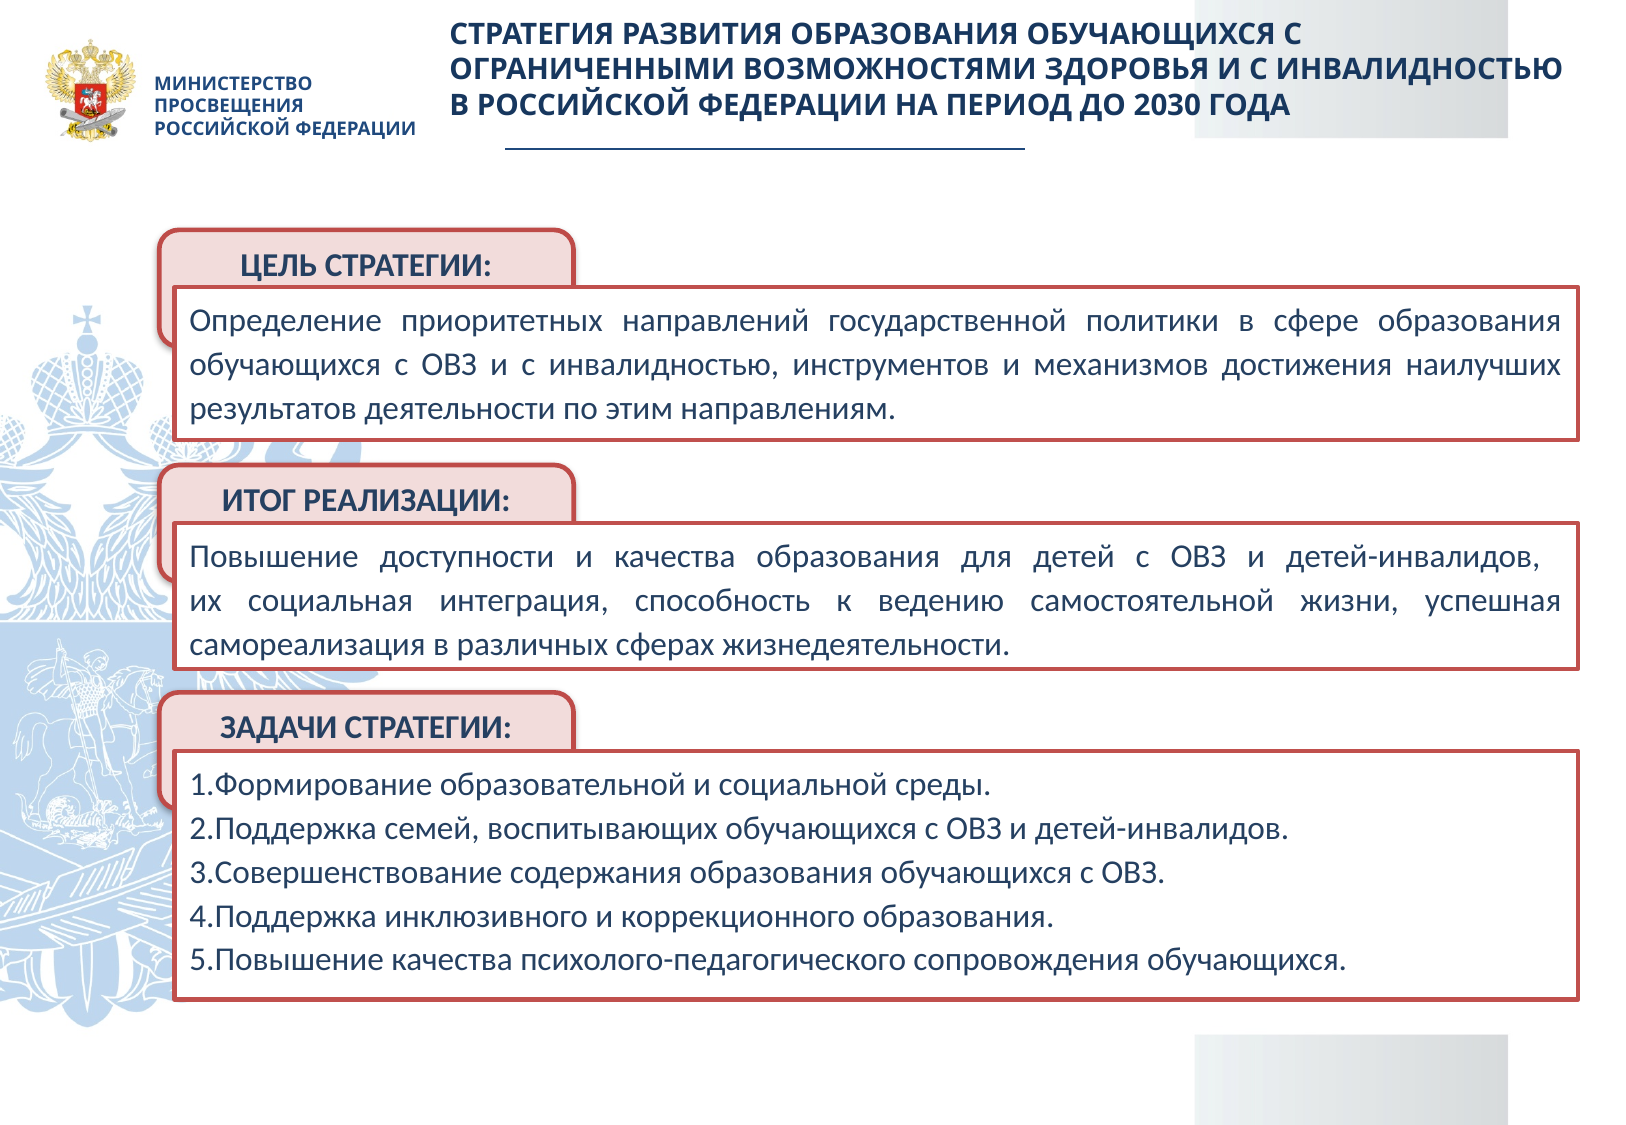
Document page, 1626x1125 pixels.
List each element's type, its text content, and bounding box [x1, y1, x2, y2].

text_box ЦЕЛЬ СТРАТЕГИИ: [158, 229, 575, 347]
text_box ИТОГ РЕАЛИЗАЦИИ: [158, 464, 575, 582]
picture [0, 0, 1626, 1125]
text_box СТРАТЕГИЯ РАЗВИТИЯ ОБРАЗОВАНИЯ ОБУЧАЮЩИХСЯ С ОГРАНИЧЕННЫМИ ВОЗМОЖНОСТЯМИ ЗДОРОВЬЯ И С ИНВАЛИДНОСТЬЮ В РОССИЙСКОЙ ФЕДЕРАЦИИ НА ПЕРИОД ДО 2030 ГОДА [470, 7, 1604, 161]
text_box Определение приоритетных направлений государственной политики в сфере образования обучающихся с ОВЗ и с инвалидностью, инструментов и механизмов достижения наилучших результатов деятельности по этим направлениям. [172, 285, 1580, 442]
text_box ЗАДАЧИ СТРАТЕГИИ: [158, 691, 575, 809]
text_box МИНИСТЕРСТВО ПРОСВЕЩЕНИЯ РОССИЙСКОЙ ФЕДЕРАЦИИ [139, 0, 470, 227]
picture [150, 64, 388, 150]
text_box Формирование образовательной и социальной среды. Поддержка семей, воспитывающих обучающихся с ОВЗ и детей-инвалидов. Совершенствование содержания образования обучающихся с ОВЗ. Поддержка инклюзивного и коррекционного образования. Повышение качества психолого-педагогического сопровождения обучающихся. [172, 749, 1580, 1002]
text_box Повышение доступности и качества образования для детей с ОВЗ и детей-инвалидов, их социальная интеграция, способность к ведению самостоятельной жизни, успешная самореализация в различных сферах жизнедеятельности. [172, 521, 1580, 671]
